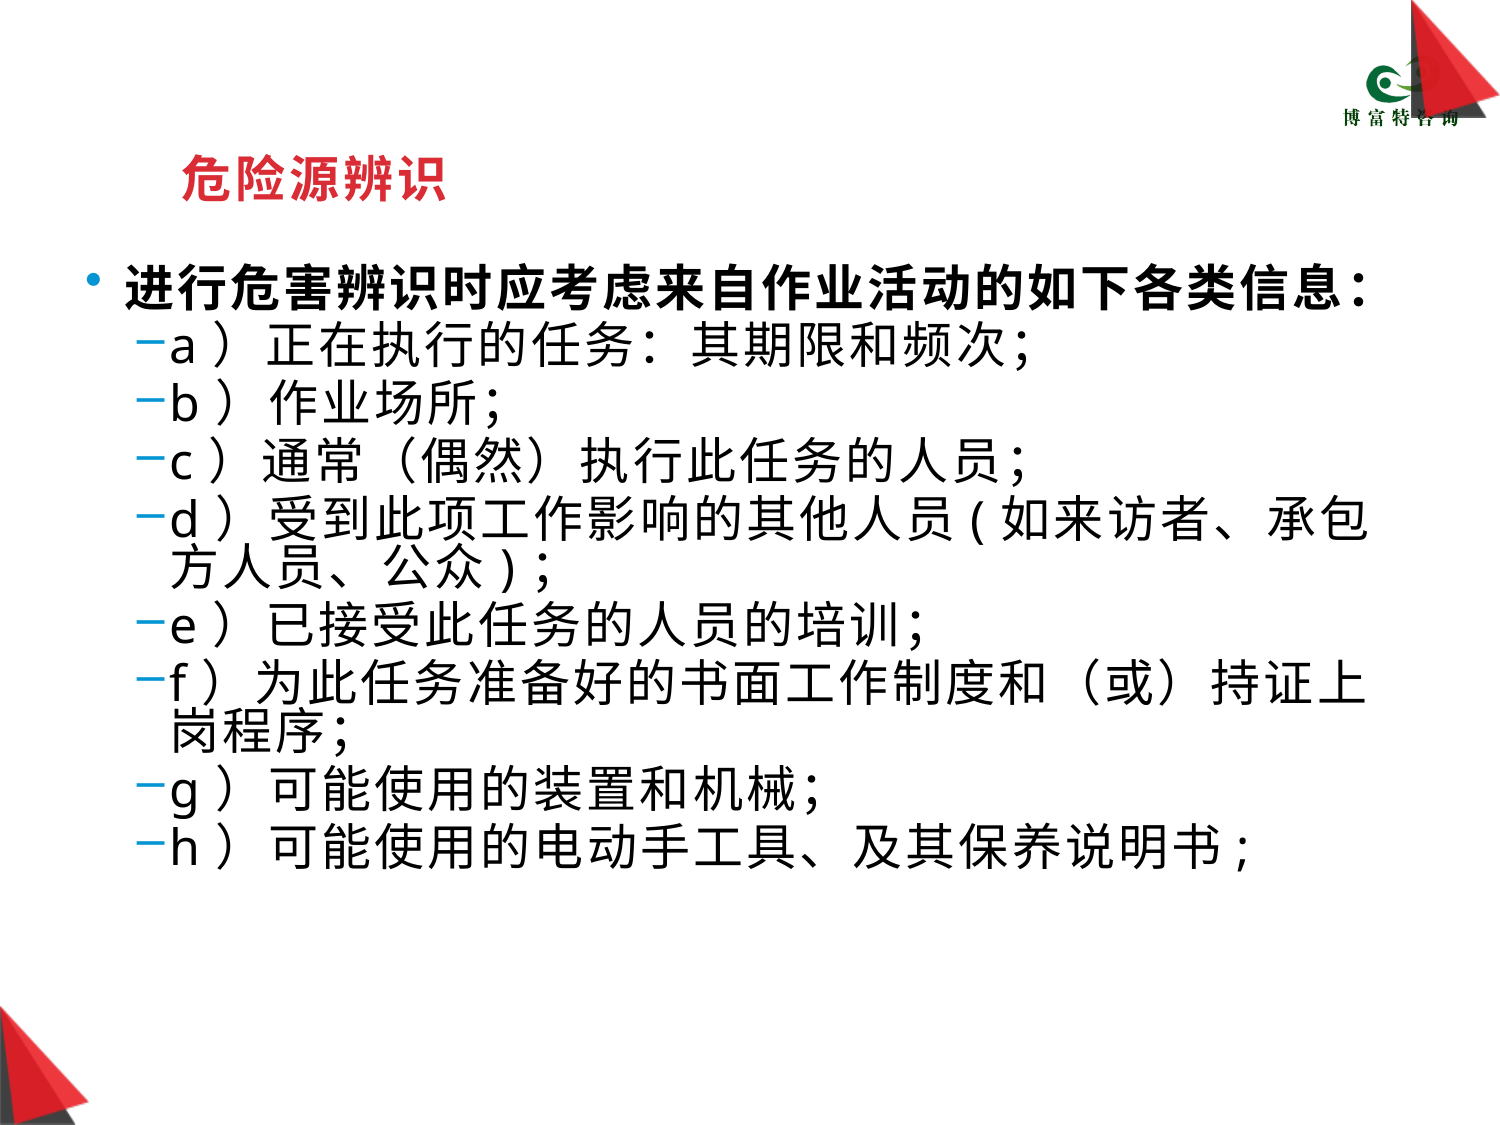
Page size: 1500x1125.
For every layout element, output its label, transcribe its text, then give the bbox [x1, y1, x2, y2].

title 危险源辨识 [171, 125, 1294, 231]
picture [1329, 0, 1500, 129]
list 进行危害辨识时应考虑来自作业活动的如下各类信息： a）正在执行的任务：其期限和频次； b）作业场所； c）通常（偶然）执行此任务的人员； d）受到此项工作影响的其他人员(如来访者、承包方人员、公众)； e）已接受此任务的人员的培训； f）为此任务准备好的书面工作制度和（或）持证上岗程序； g）可能使用的装置和机械； h）可能使用的电动手工具、及其保养说明书; [75, 262, 1425, 1005]
picture [0, 1006, 89, 1125]
